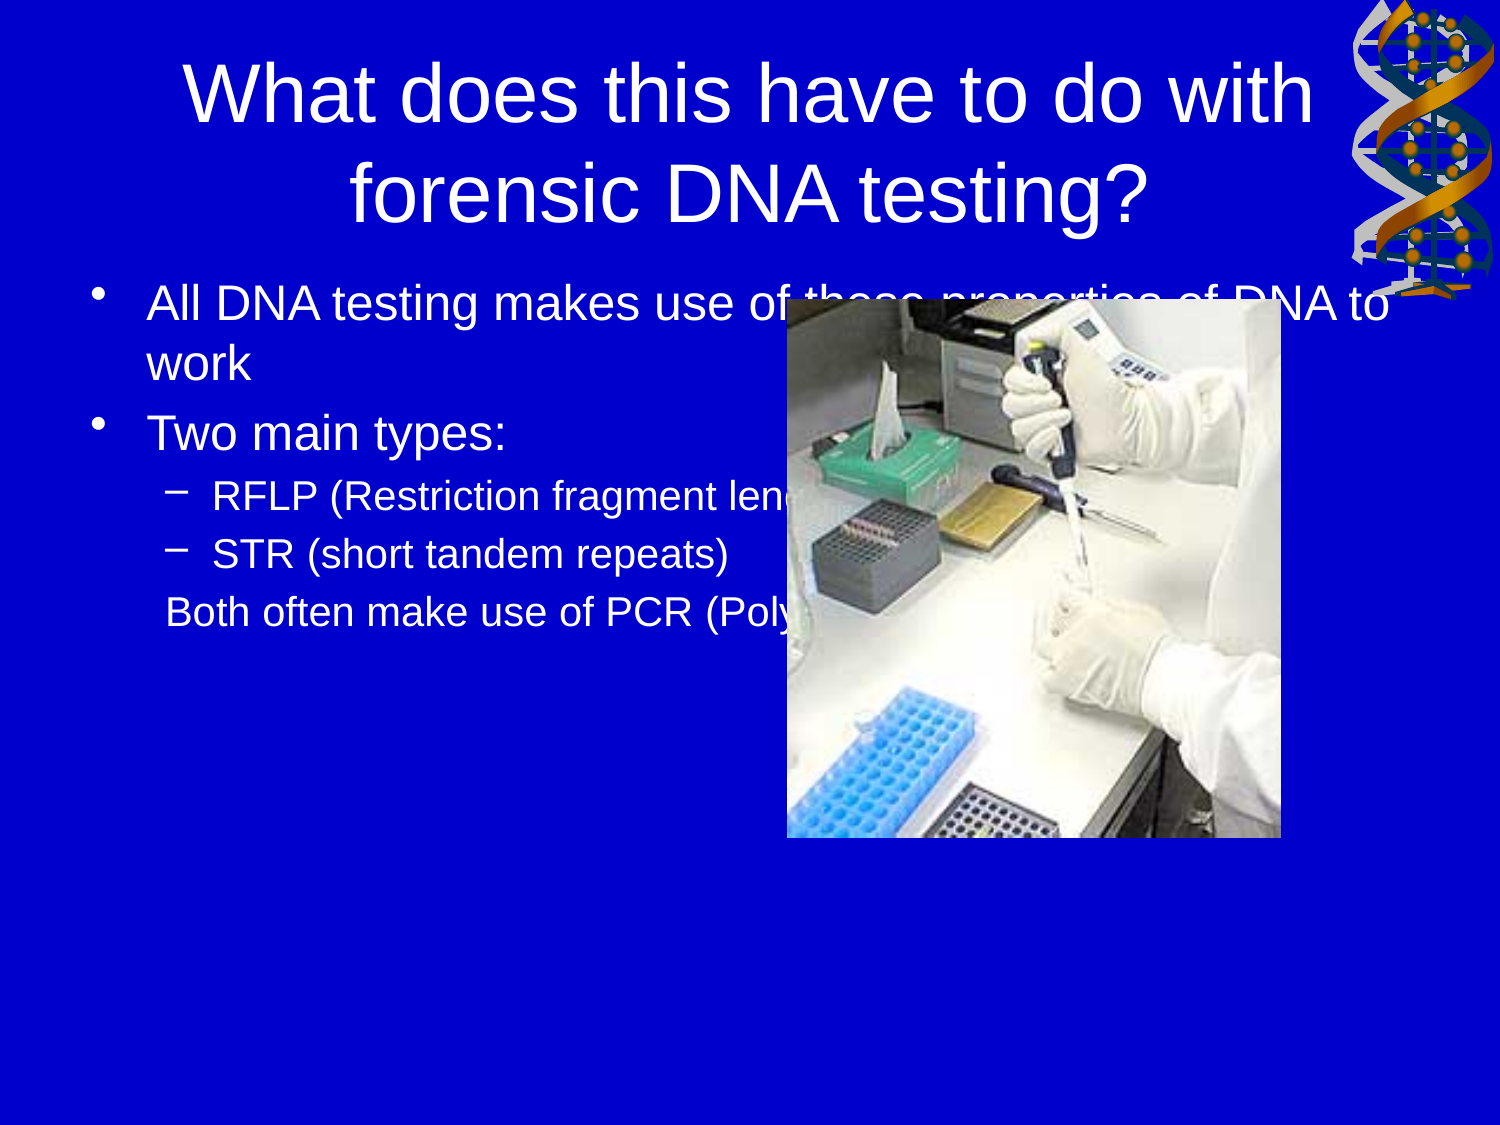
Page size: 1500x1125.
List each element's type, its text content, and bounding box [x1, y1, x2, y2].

list All DNA testing makes use of these properties of DNA to work Two main types: RFLP (Restriction fragment length polymorphism) STR (short tandem repeats) Both often make use of PCR (Polymerase chain reaction) [74, 262, 1426, 1006]
picture [787, 299, 1281, 838]
title What does this have to do with forensic DNA testing? [74, 44, 1346, 233]
picture [1351, 0, 1500, 301]
